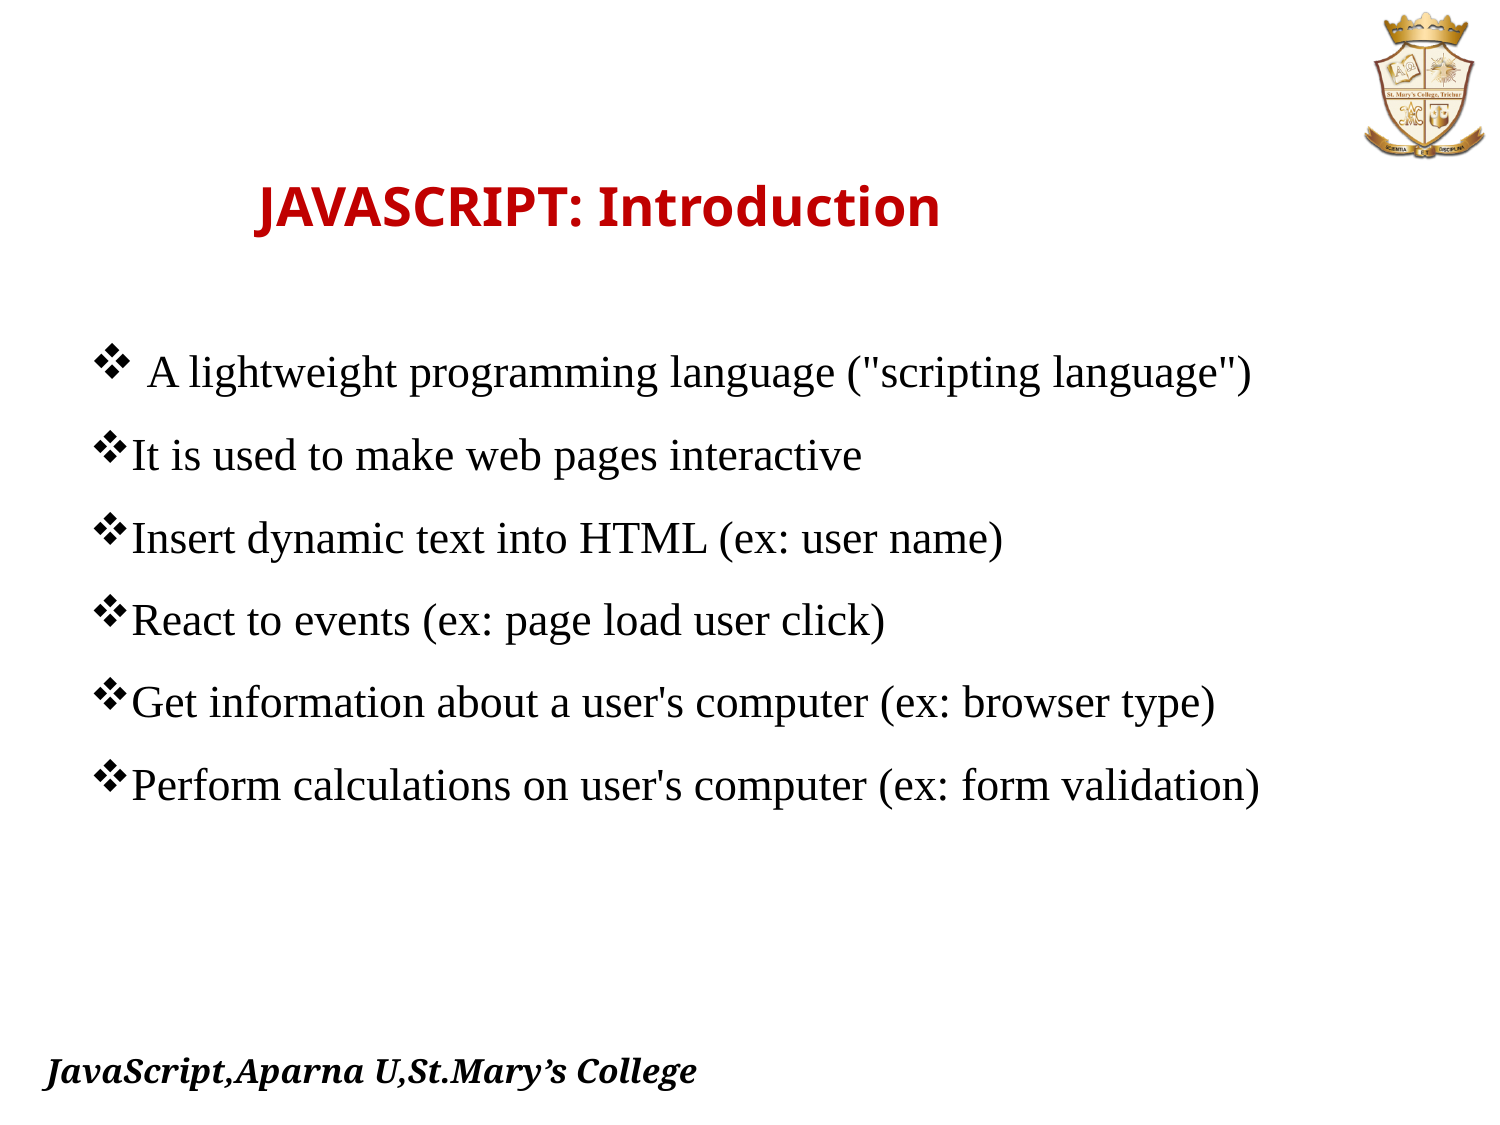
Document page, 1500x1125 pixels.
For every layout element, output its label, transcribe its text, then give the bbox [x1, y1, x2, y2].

picture [1342, 0, 1500, 183]
text_box JavaScript,Aparna U,St.Mary’s College [32, 1042, 713, 1098]
text_box JAVASCRIPT: Introduction [0, 95, 1241, 246]
text_box A lightweight programming language ("scripting language") It is used to make web pages interactive Insert dynamic text into HTML (ex: user name) React to events (ex: page load user click) Get information about a user's computer (ex: browser type) Perform calculations on user's computer (ex: form validation) [75, 299, 1468, 900]
